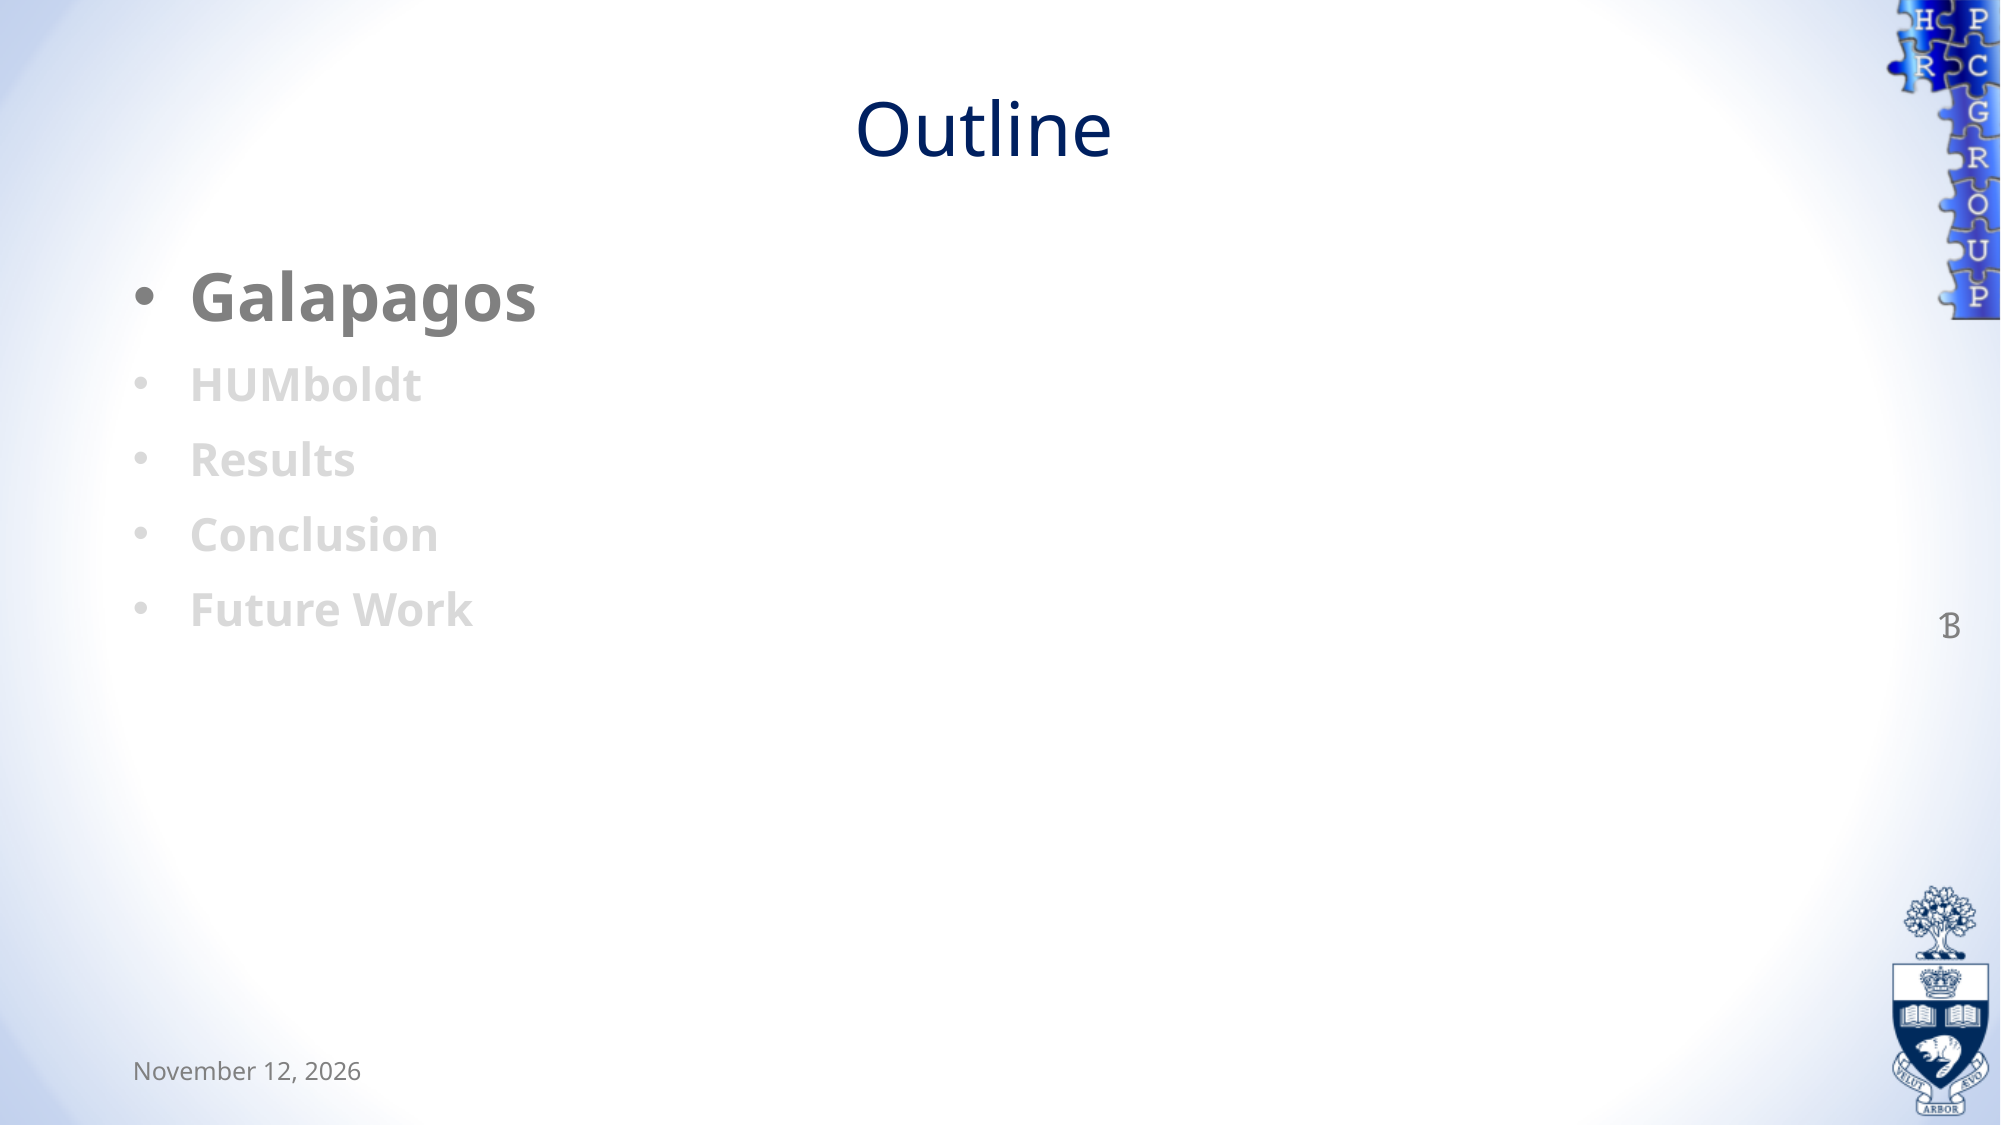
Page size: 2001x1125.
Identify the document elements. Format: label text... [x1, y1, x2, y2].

slide_number 13 [1913, 527, 1985, 728]
picture [0, 0, 2001, 1125]
title Outline [117, 45, 1851, 209]
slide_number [117, 1042, 433, 1103]
list Galapagos HUMboldt Results Conclusion Future Work [117, 231, 1851, 1005]
